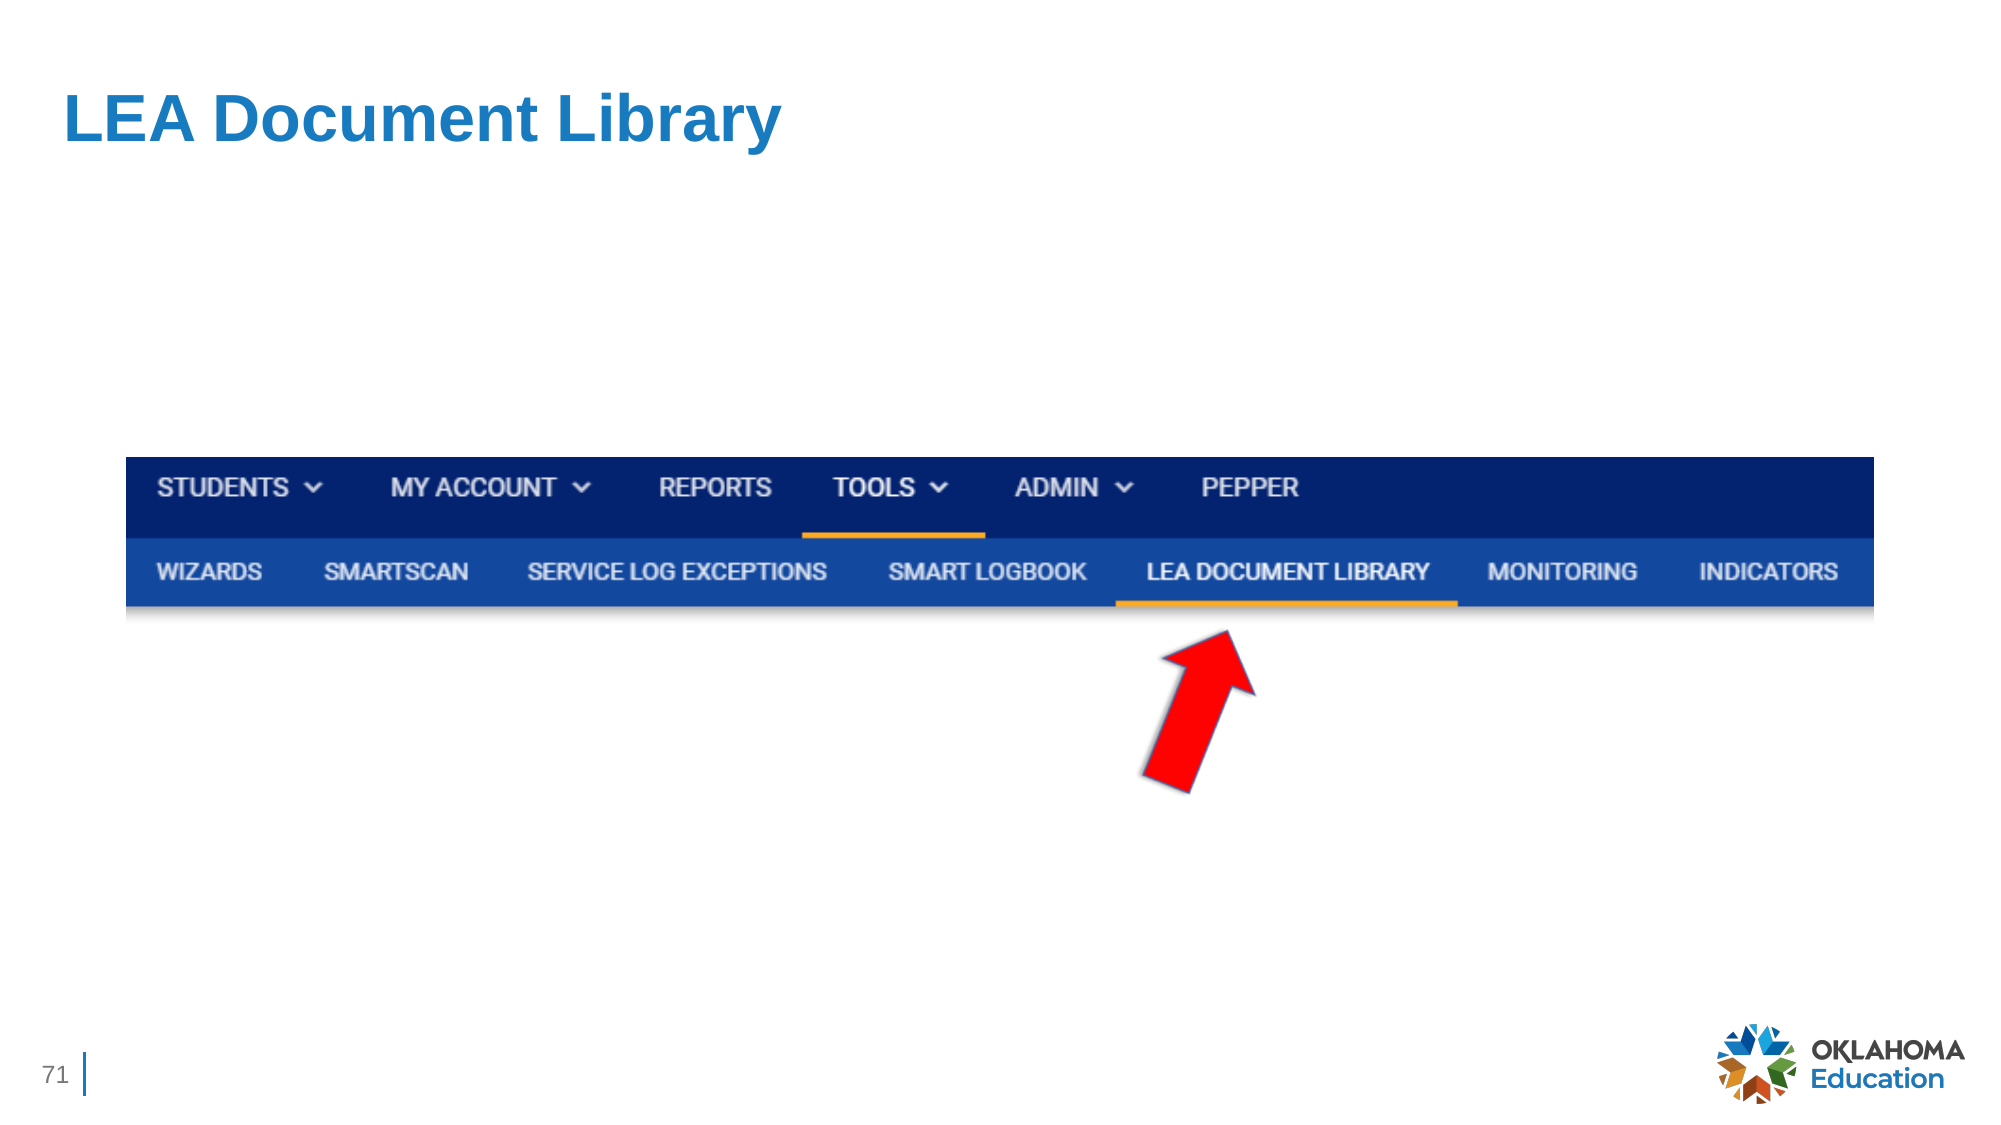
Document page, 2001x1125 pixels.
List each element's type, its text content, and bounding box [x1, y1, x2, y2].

title LEA Document Library [48, 59, 1027, 181]
picture [126, 457, 1874, 827]
slide_number 71 [0, 1043, 85, 1104]
picture [1717, 1024, 1965, 1104]
